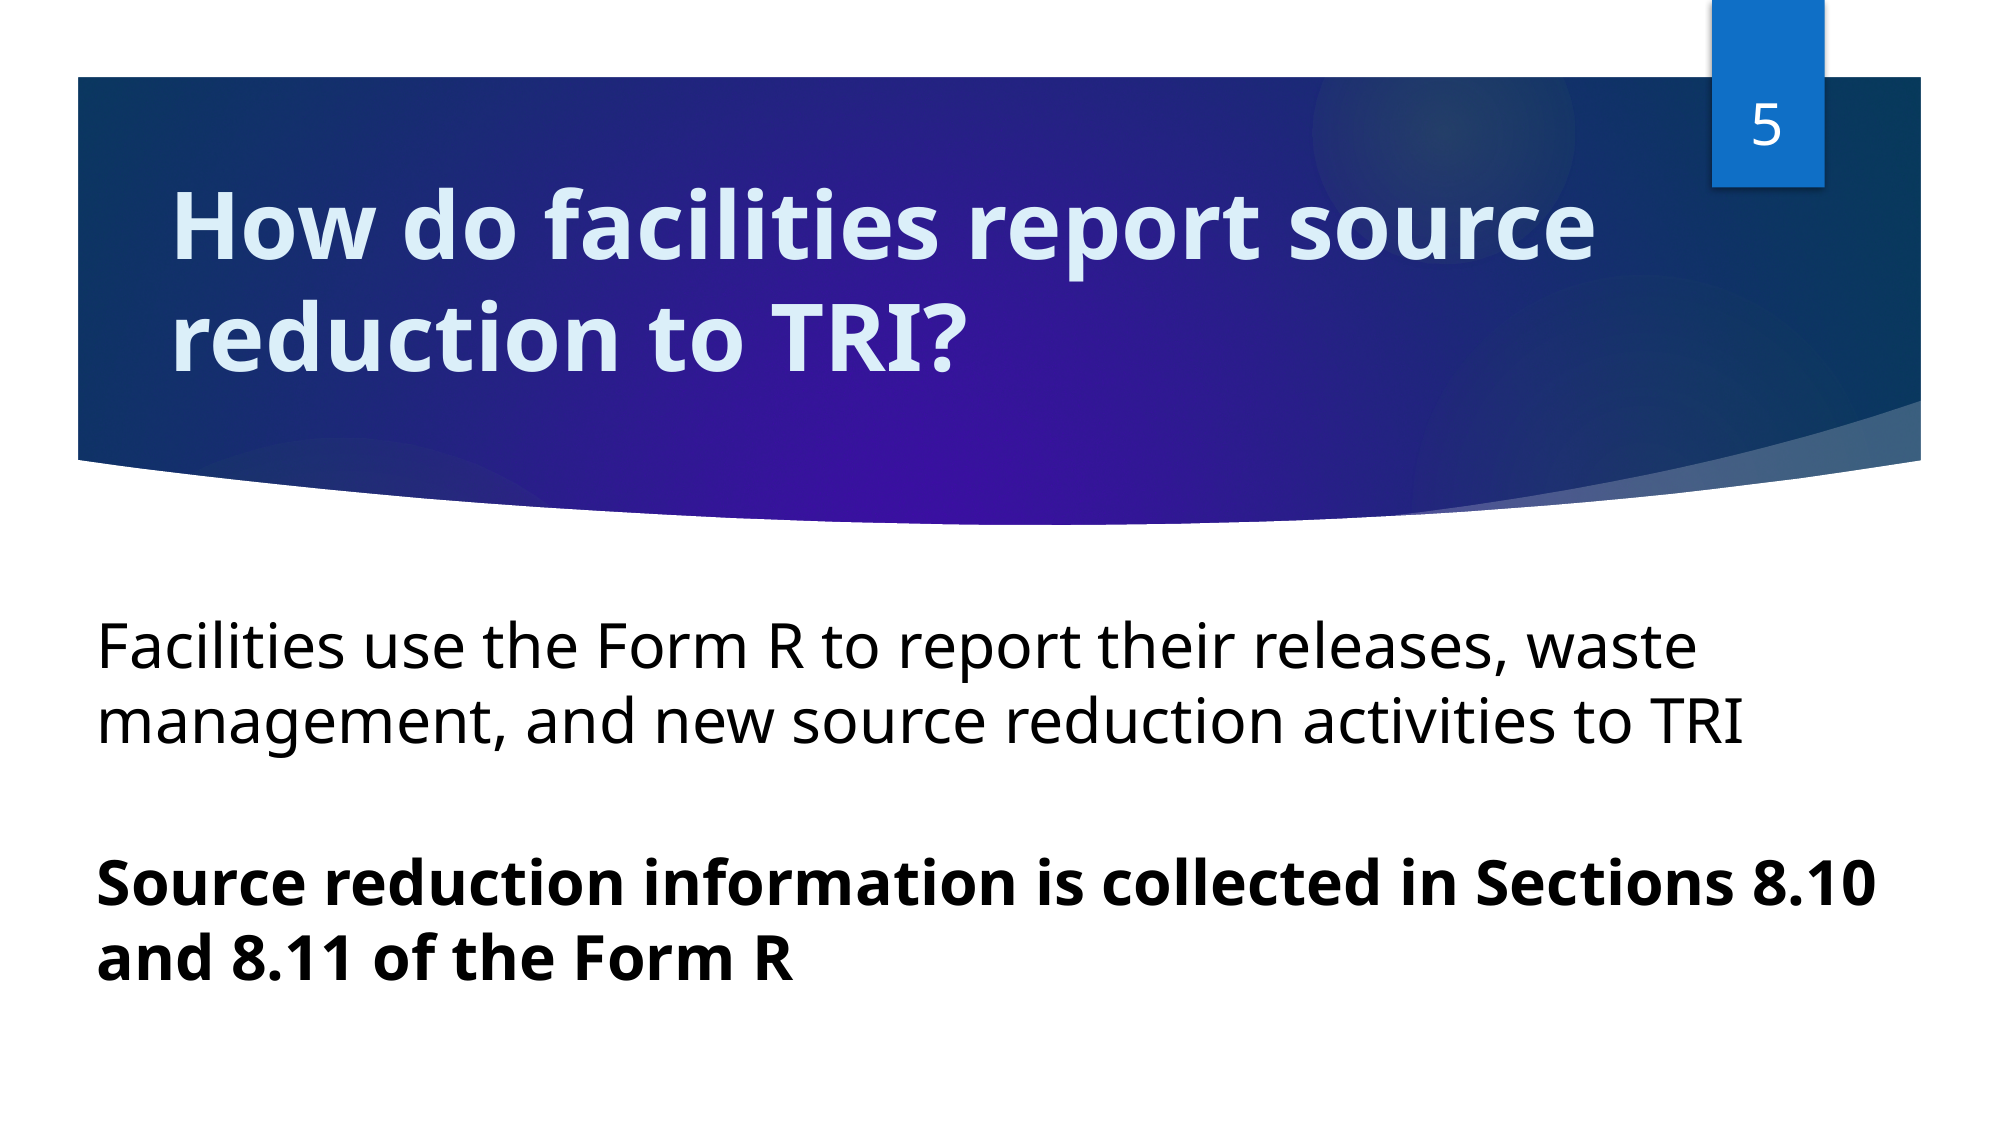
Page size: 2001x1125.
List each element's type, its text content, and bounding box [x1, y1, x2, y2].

slide_number 5 [1698, 48, 1836, 175]
list Facilities use the Form R to report their releases, waste management, and new source reduction activities to TRI Source reduction information is collected in Sections 8.10 and 8.11 of the Form R [81, 553, 1918, 1046]
title How do facilities report source reduction to TRI? [154, 165, 1813, 391]
